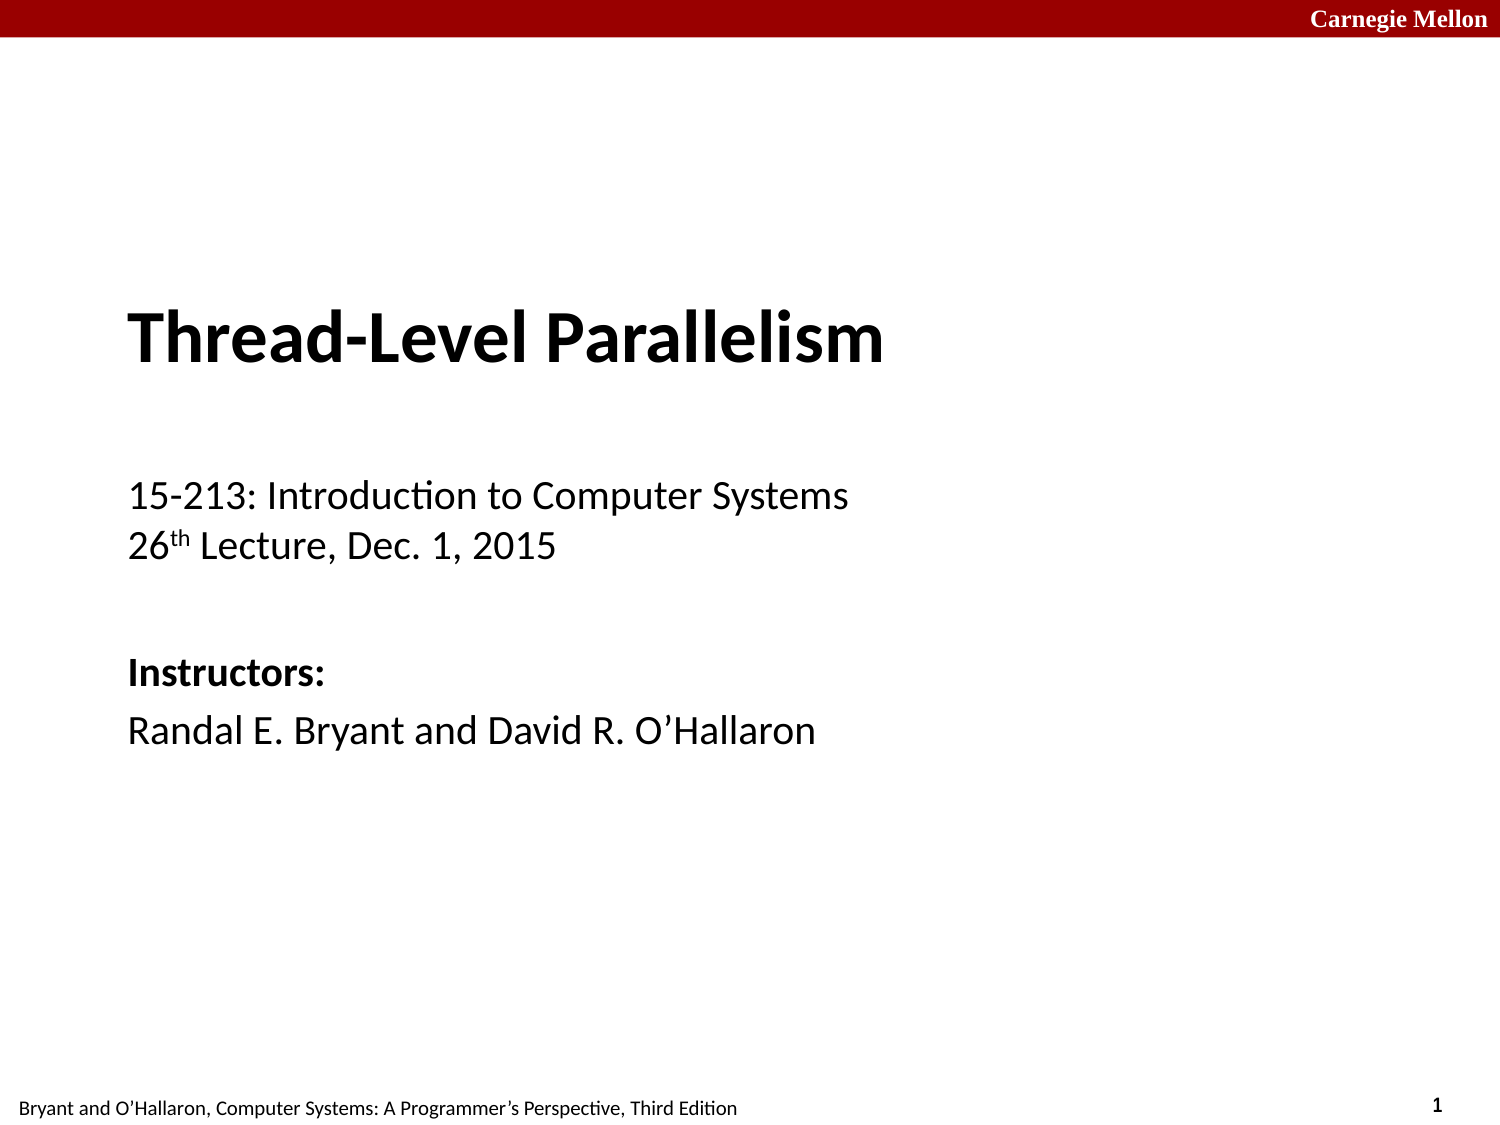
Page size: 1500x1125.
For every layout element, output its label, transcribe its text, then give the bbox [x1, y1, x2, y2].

subtitle Instructors: Randal E. Bryant and David R. O’Hallaron [112, 637, 1373, 926]
title Thread-Level Parallelism 15-213: Introduction to Computer Systems 26th Lecture, Dec. 1, 2015 [112, 279, 1388, 576]
